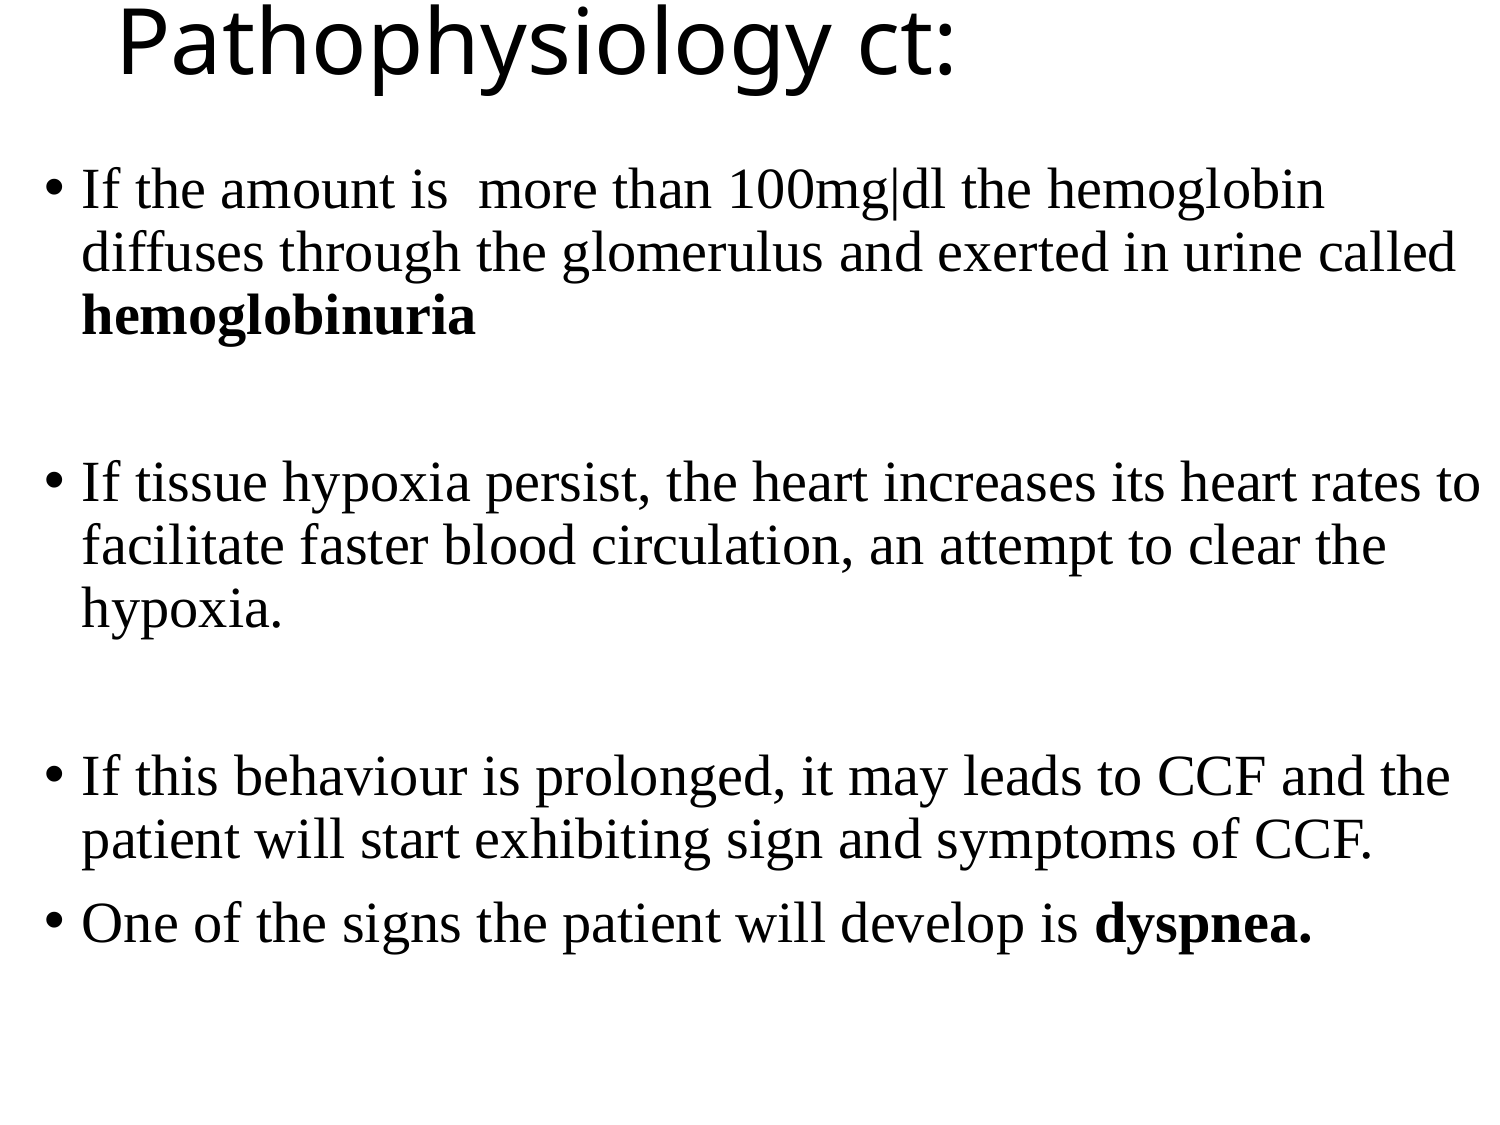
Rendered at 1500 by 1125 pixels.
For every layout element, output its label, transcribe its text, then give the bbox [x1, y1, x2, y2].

title Pathophysiology ct: [100, 0, 1500, 150]
list If the amount is more than 100mg|dl the hemoglobin diffuses through the glomerulus and exerted in urine called hemoglobinuria If tissue hypoxia persist, the heart increases its heart rates to facilitate faster blood circulation, an attempt to clear the hypoxia. If this behaviour is prolonged, it may leads to CCF and the patient will start exhibiting sign and symptoms of CCF. One of the signs the patient will develop is dyspnea. [29, 150, 1500, 1125]
